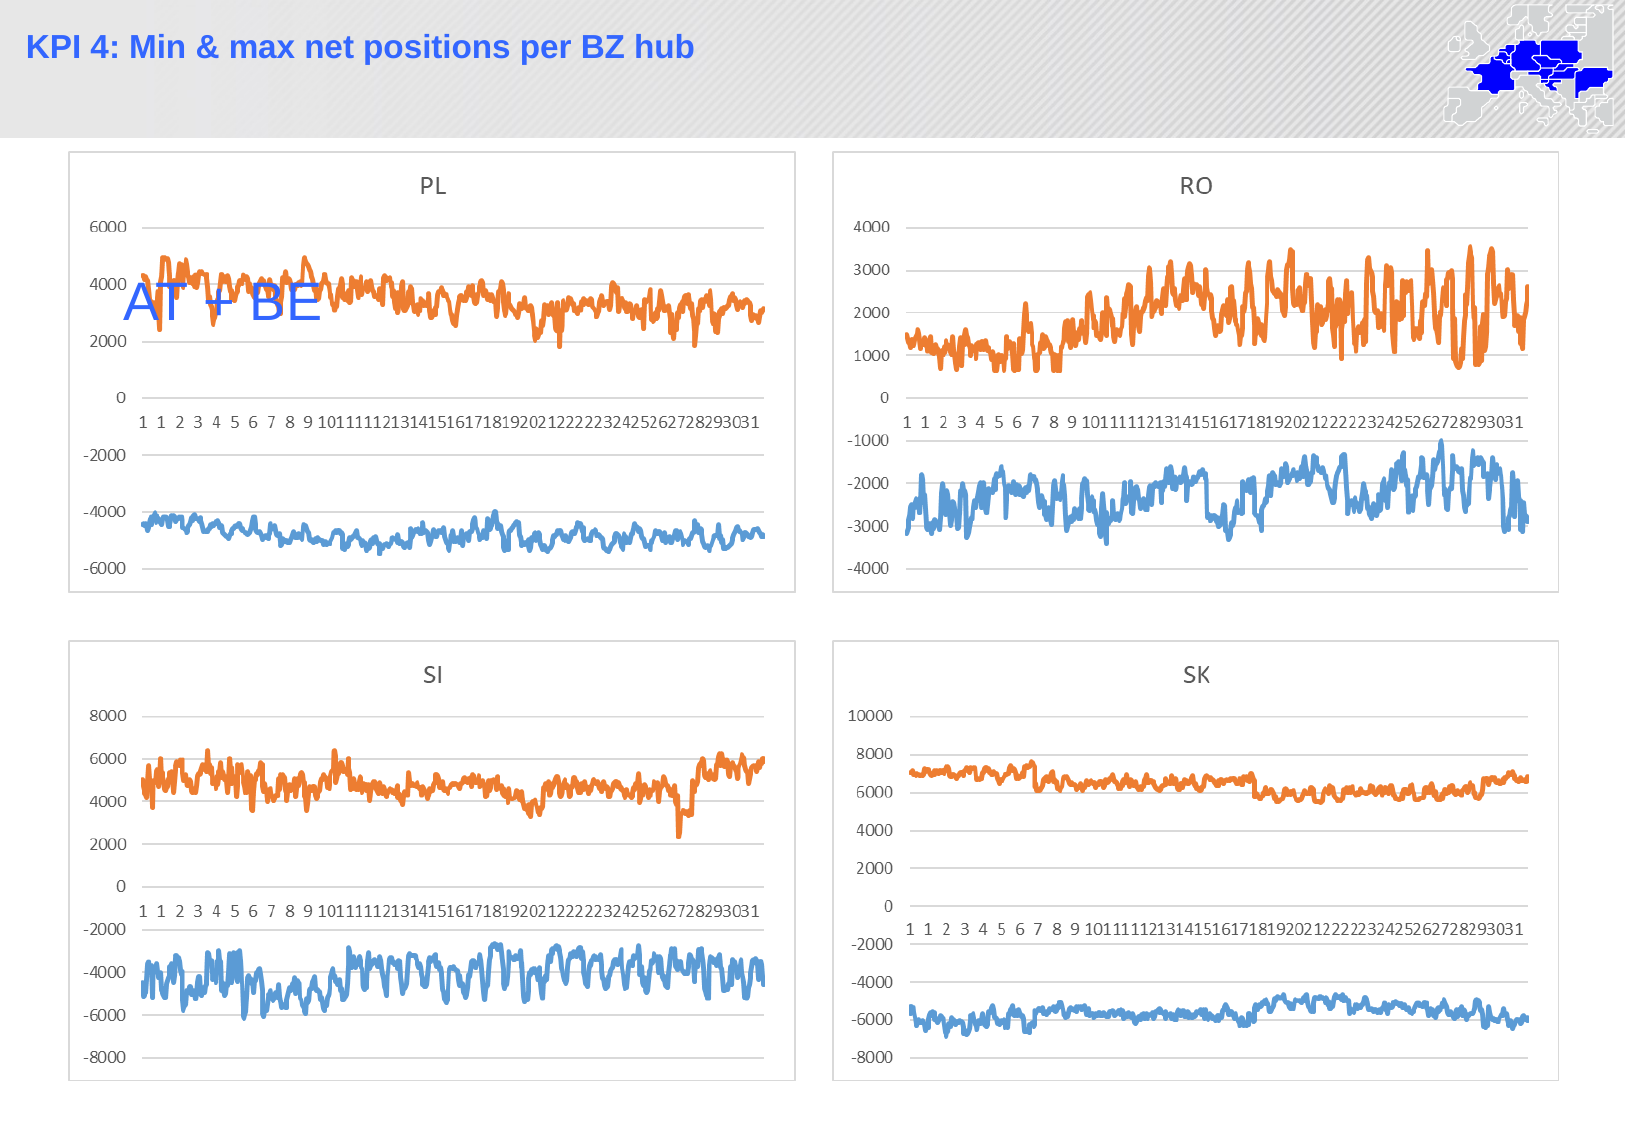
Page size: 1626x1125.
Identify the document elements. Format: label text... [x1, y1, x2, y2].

text_box KPI 4: Min & max net positions per BZ hub [14, 15, 1478, 72]
picture [0, 0, 1625, 138]
picture [67, 151, 1560, 1082]
title AT + BE [111, 75, 636, 150]
